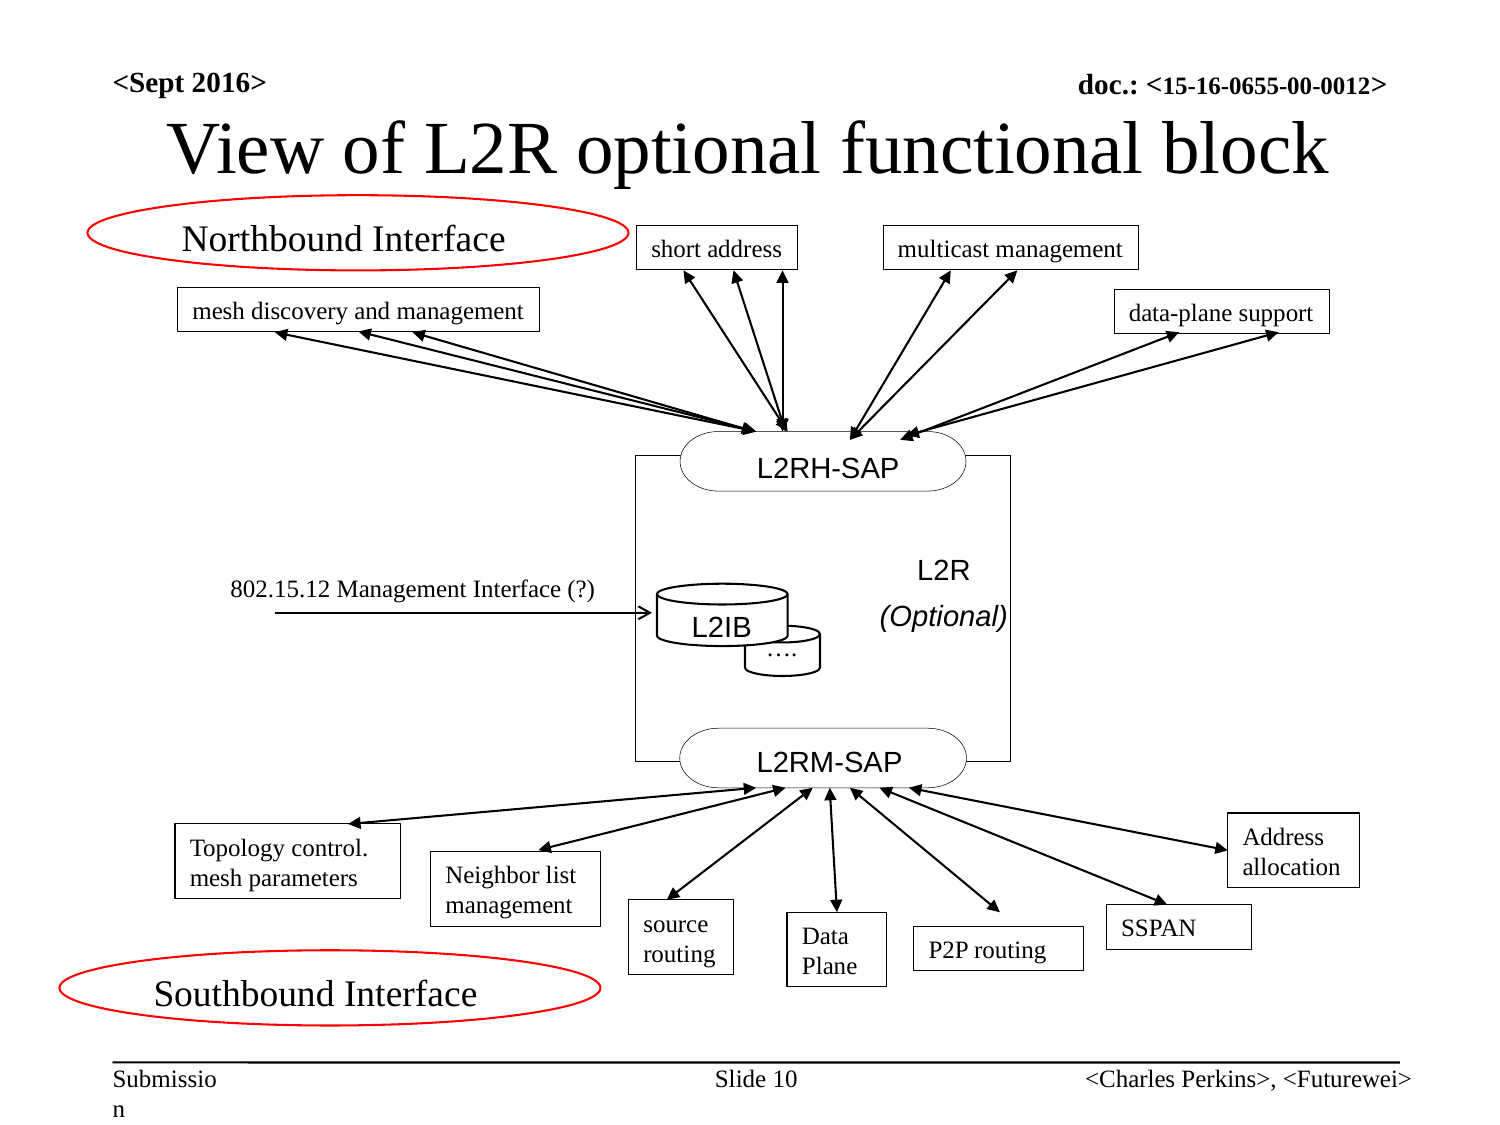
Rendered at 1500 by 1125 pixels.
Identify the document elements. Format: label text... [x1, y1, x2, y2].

text_box data-plane support [1114, 289, 1329, 334]
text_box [829, 787, 838, 913]
title View of L2R optional functional block [110, 112, 1386, 175]
text_box Neighbor list management [430, 851, 601, 927]
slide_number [112, 62, 376, 99]
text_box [849, 270, 1018, 441]
text_box multicast management [882, 224, 1139, 270]
text_box Topology control. mesh parameters [174, 823, 401, 899]
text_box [899, 331, 905, 441]
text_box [908, 787, 1228, 852]
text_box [358, 331, 411, 432]
text_box Address allocation [1227, 813, 1360, 888]
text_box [683, 270, 731, 432]
text_box L2R [903, 551, 985, 587]
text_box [666, 787, 813, 900]
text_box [733, 270, 782, 432]
text_box Northbound Interface [87, 195, 629, 271]
footer <Charles Perkins>, <Futurewei> [1049, 1062, 1413, 1094]
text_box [849, 787, 880, 913]
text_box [679, 431, 967, 492]
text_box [879, 787, 1168, 905]
text_box L2IB [687, 608, 757, 644]
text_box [538, 787, 665, 851]
text_box Data Plane [787, 912, 887, 987]
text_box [347, 787, 537, 825]
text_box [679, 727, 967, 789]
slide_number Slide 10 [712, 1061, 800, 1093]
text_box 802.15.12 Management Interface (?) [215, 564, 610, 610]
text_box [656, 583, 788, 647]
text_box source routing [628, 899, 734, 975]
text_box P2P routing [913, 926, 1084, 971]
text_box SSPAN [1106, 904, 1252, 950]
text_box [744, 623, 821, 677]
text_box [635, 455, 1011, 761]
text_box mesh discovery and management [177, 286, 540, 332]
text_box (Optional) [879, 597, 1009, 633]
text_box short address [636, 224, 798, 270]
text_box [412, 331, 678, 432]
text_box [274, 331, 357, 432]
text_box Southbound Interface [59, 950, 601, 1026]
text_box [906, 331, 1279, 436]
